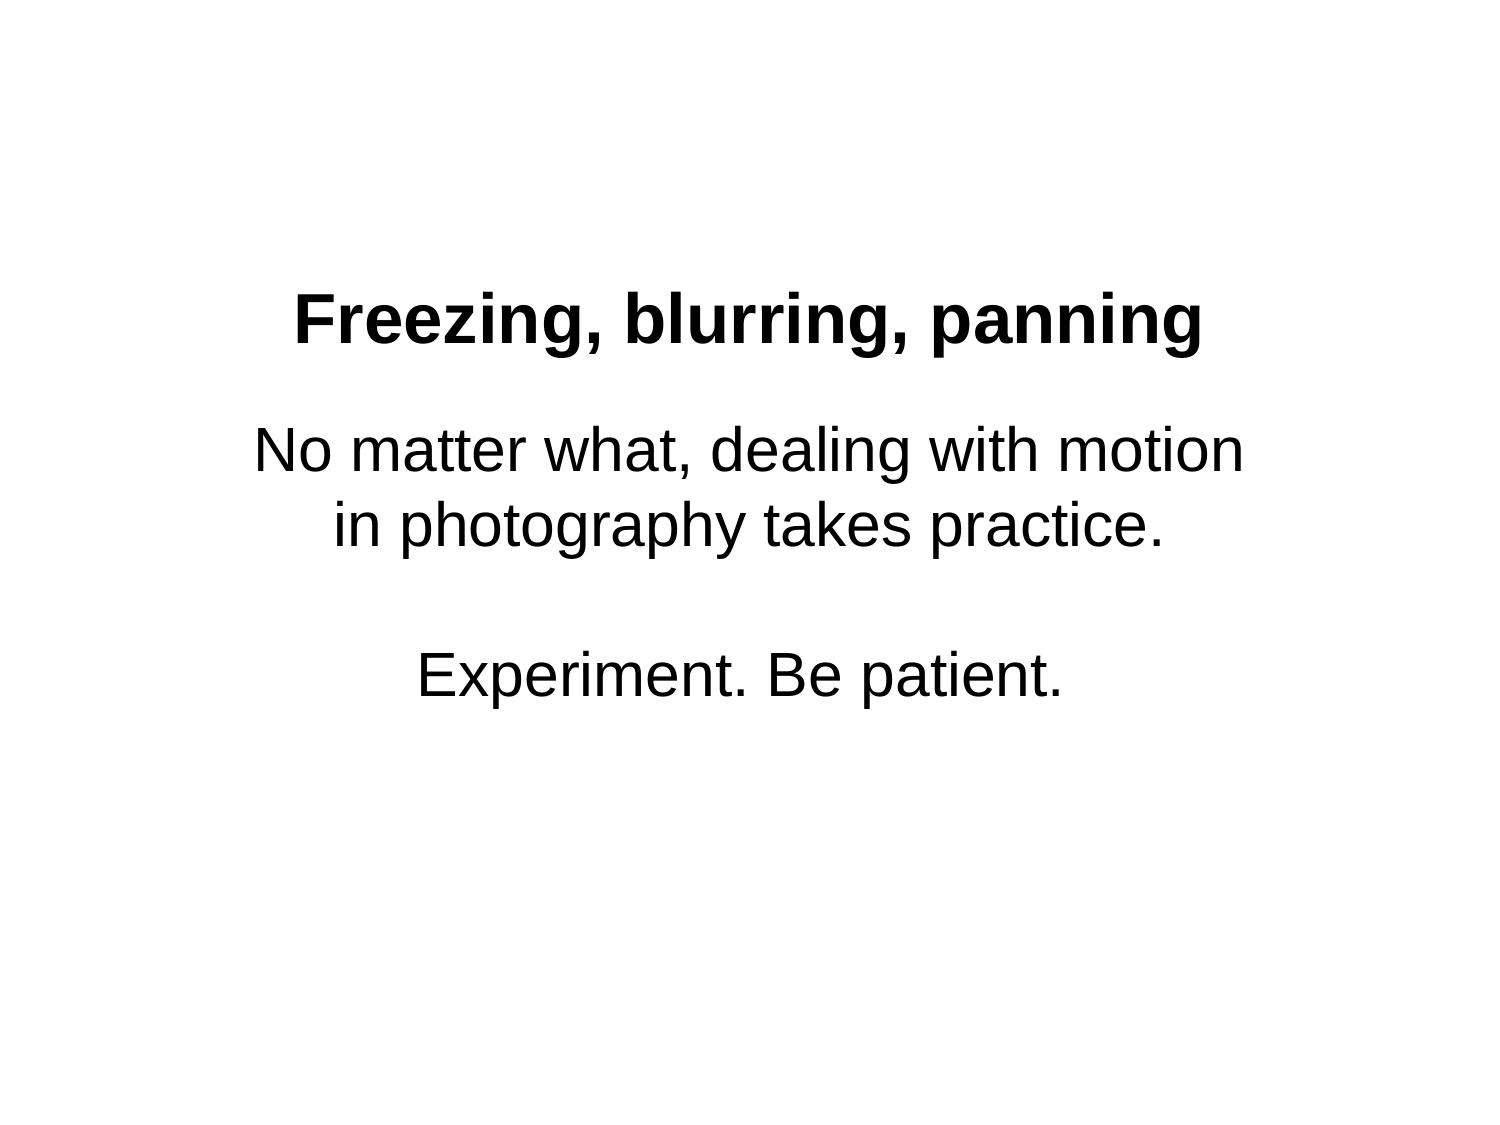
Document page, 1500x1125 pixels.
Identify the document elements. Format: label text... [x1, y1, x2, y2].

list No matter what, dealing with motion in photography takes practice. Experiment. Be patient. [75, 394, 1425, 828]
title Freezing, blurring, panning [75, 184, 1425, 373]
